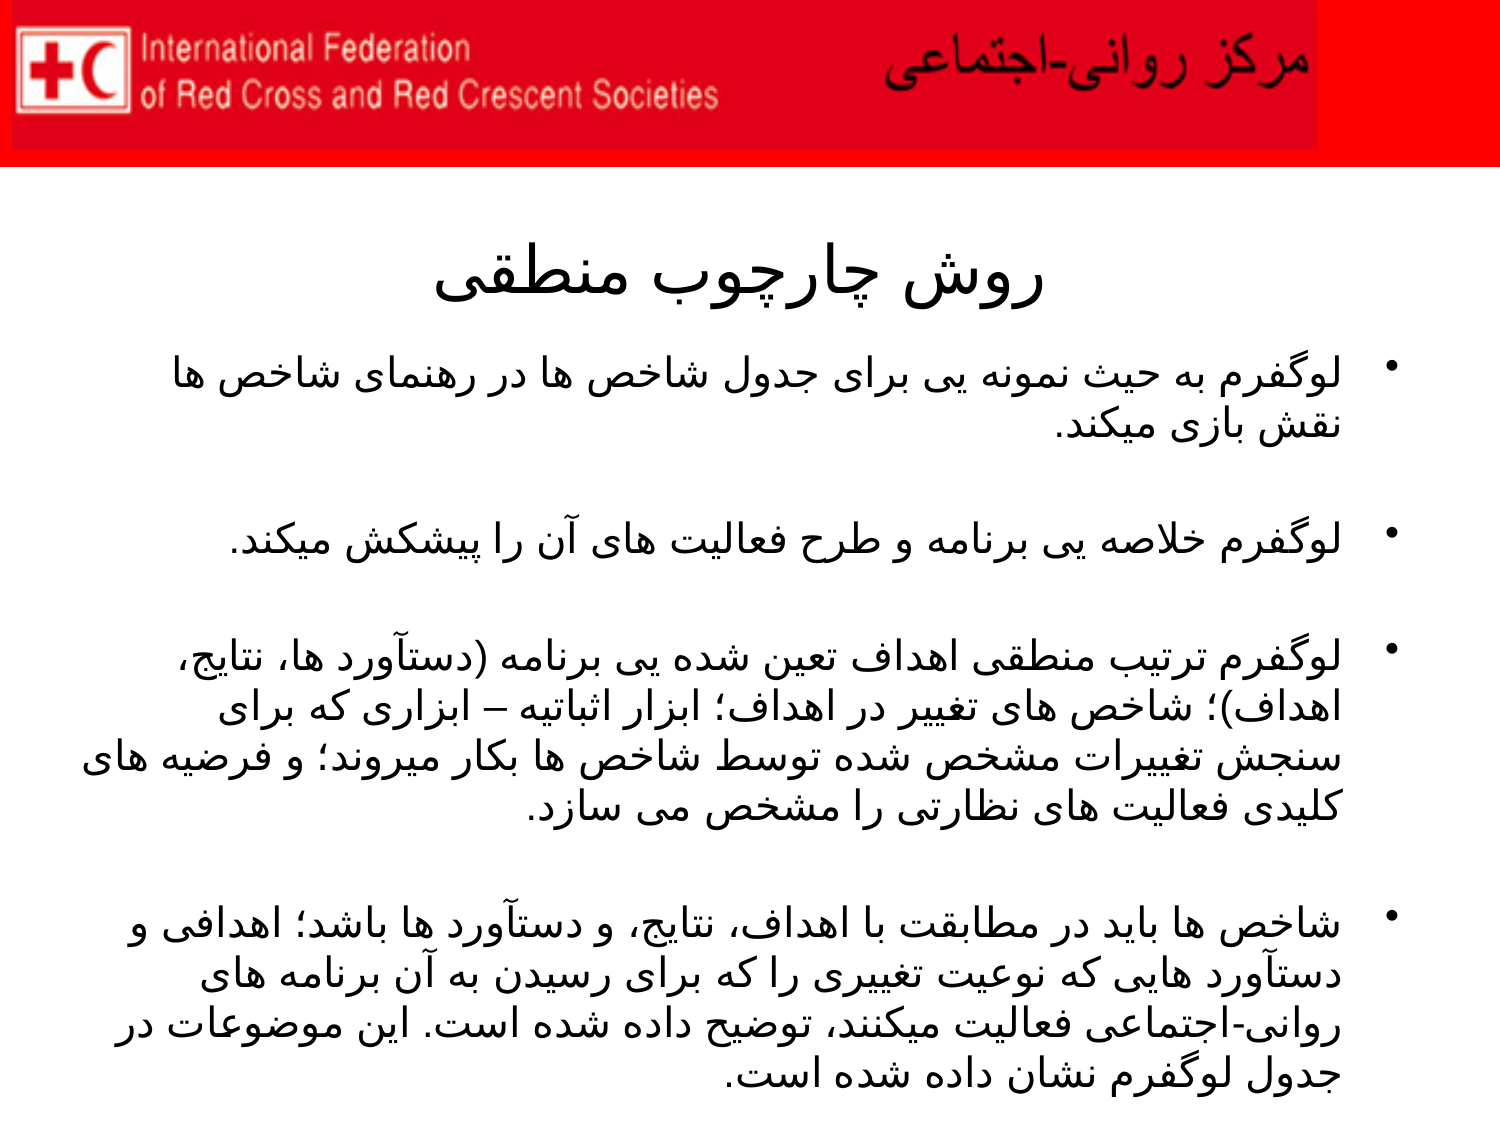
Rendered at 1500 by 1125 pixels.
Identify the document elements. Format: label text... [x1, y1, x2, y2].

picture [0, 0, 1500, 167]
title روش چارچوب منطقی [64, 196, 1416, 337]
list لوگفرم به حیث نمونه یی برای جدول شاخص ها در رهنمای شاخص ها نقش بازی میکند. لوگفرم خلاصه یی برنامه و طرح فعالیت های آن را پیشکش میکند. لوگفرم ترتیب منطقی اهداف تعین شده یی برنامه (دستآورد ها، نتایج، اهداف)؛ شاخص های تغییر در اهداف؛ ابزار اثباتیه – ابزاری که برای سنجش تغییرات مشخص شده توسط شاخص ها بکار میروند؛ و فرضیه های کلیدی فعالیت های نظارتی را مشخص می سازد. شاخص ها باید در مطابقت با اهداف، نتایج، و دستآورد ها باشد؛ اهدافی و دستآورد هایی که نوعیت تغییری را که برای رسیدن به آن برنامه های روانی-اجتماعی فعالیت میکنند، توضیح داده شده است. این موضوعات در جدول لوگفرم نشان داده شده است. [64, 337, 1416, 911]
